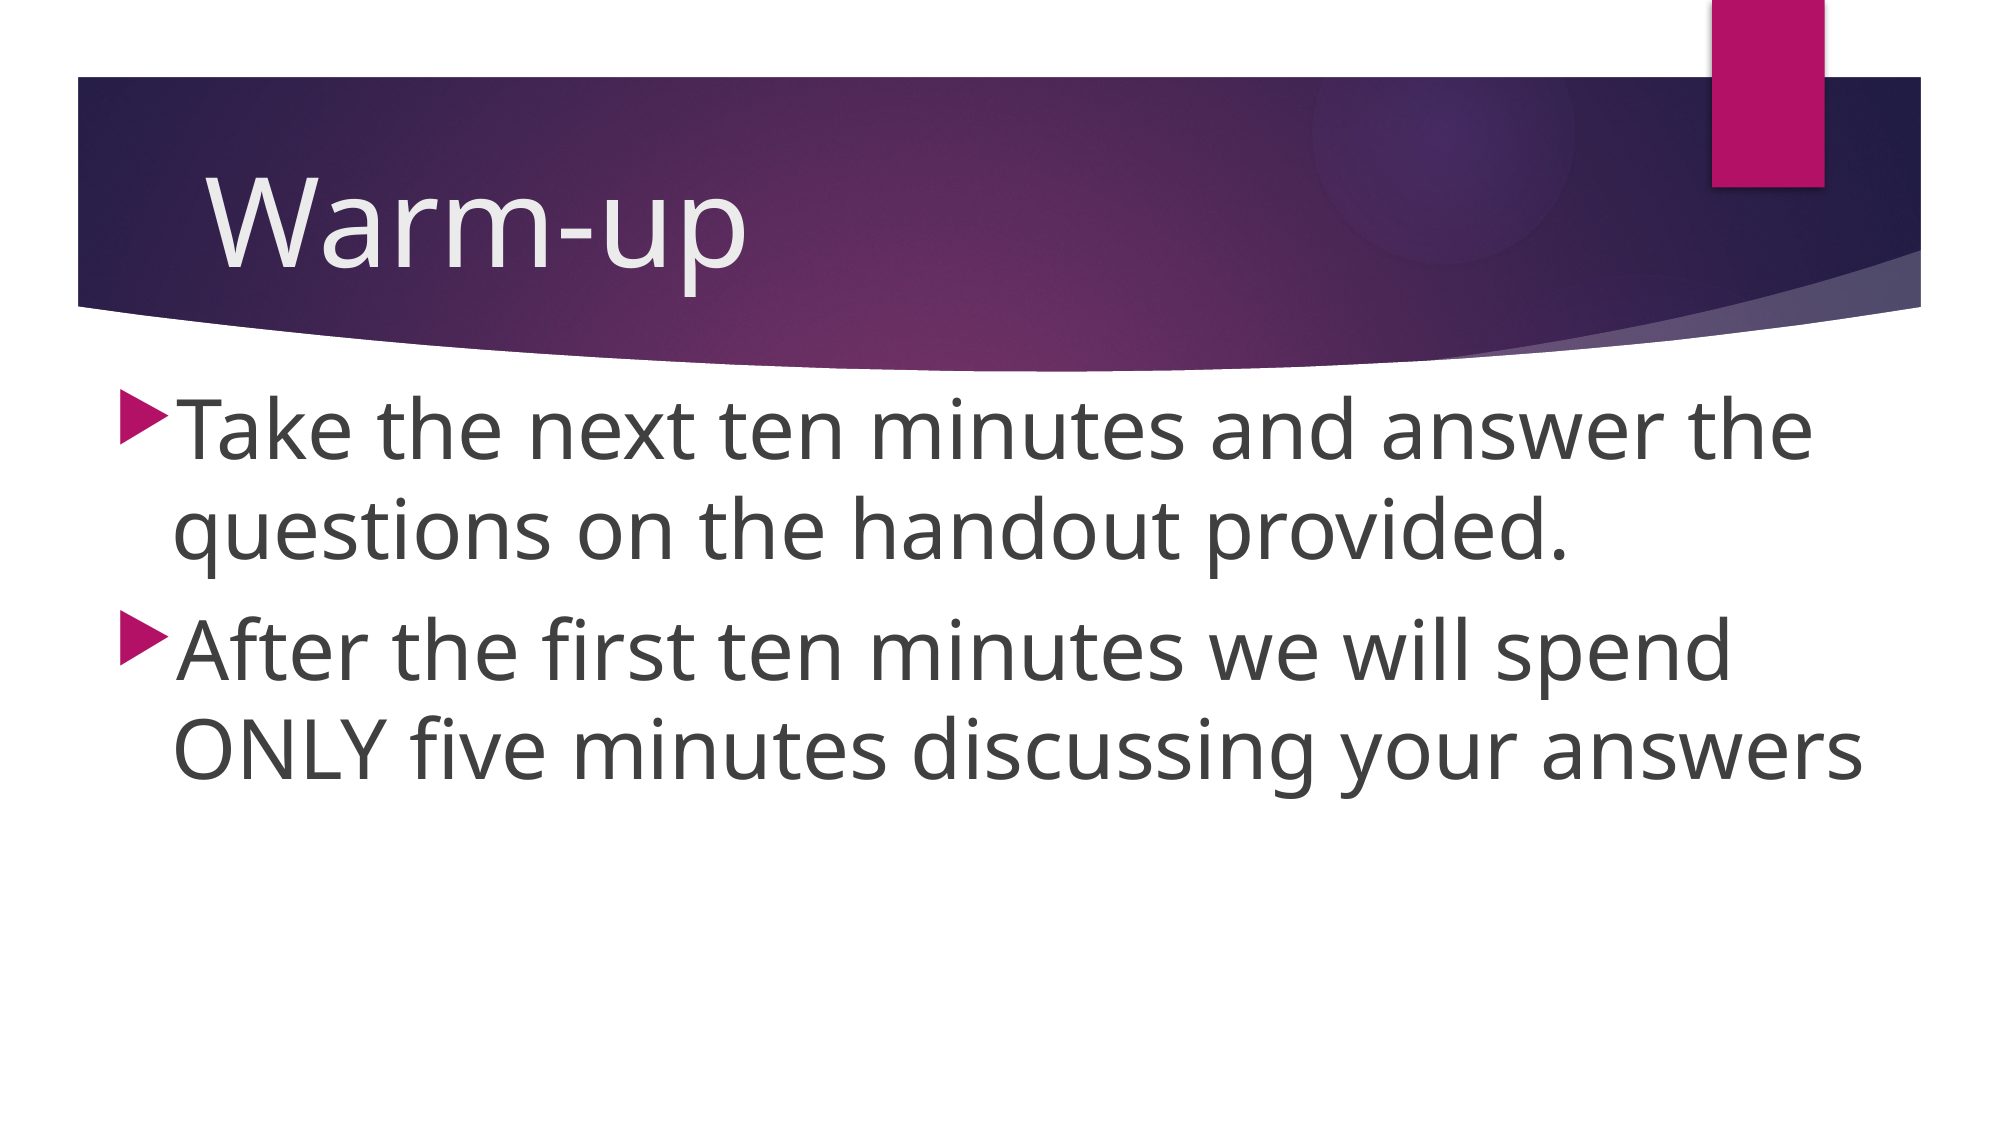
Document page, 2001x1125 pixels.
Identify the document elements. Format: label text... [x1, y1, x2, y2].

list Take the next ten minutes and answer the questions on the handout provided. After the first ten minutes we will spend ONLY five minutes discussing your answers [99, 368, 1919, 988]
title Warm-up [189, 159, 1627, 276]
